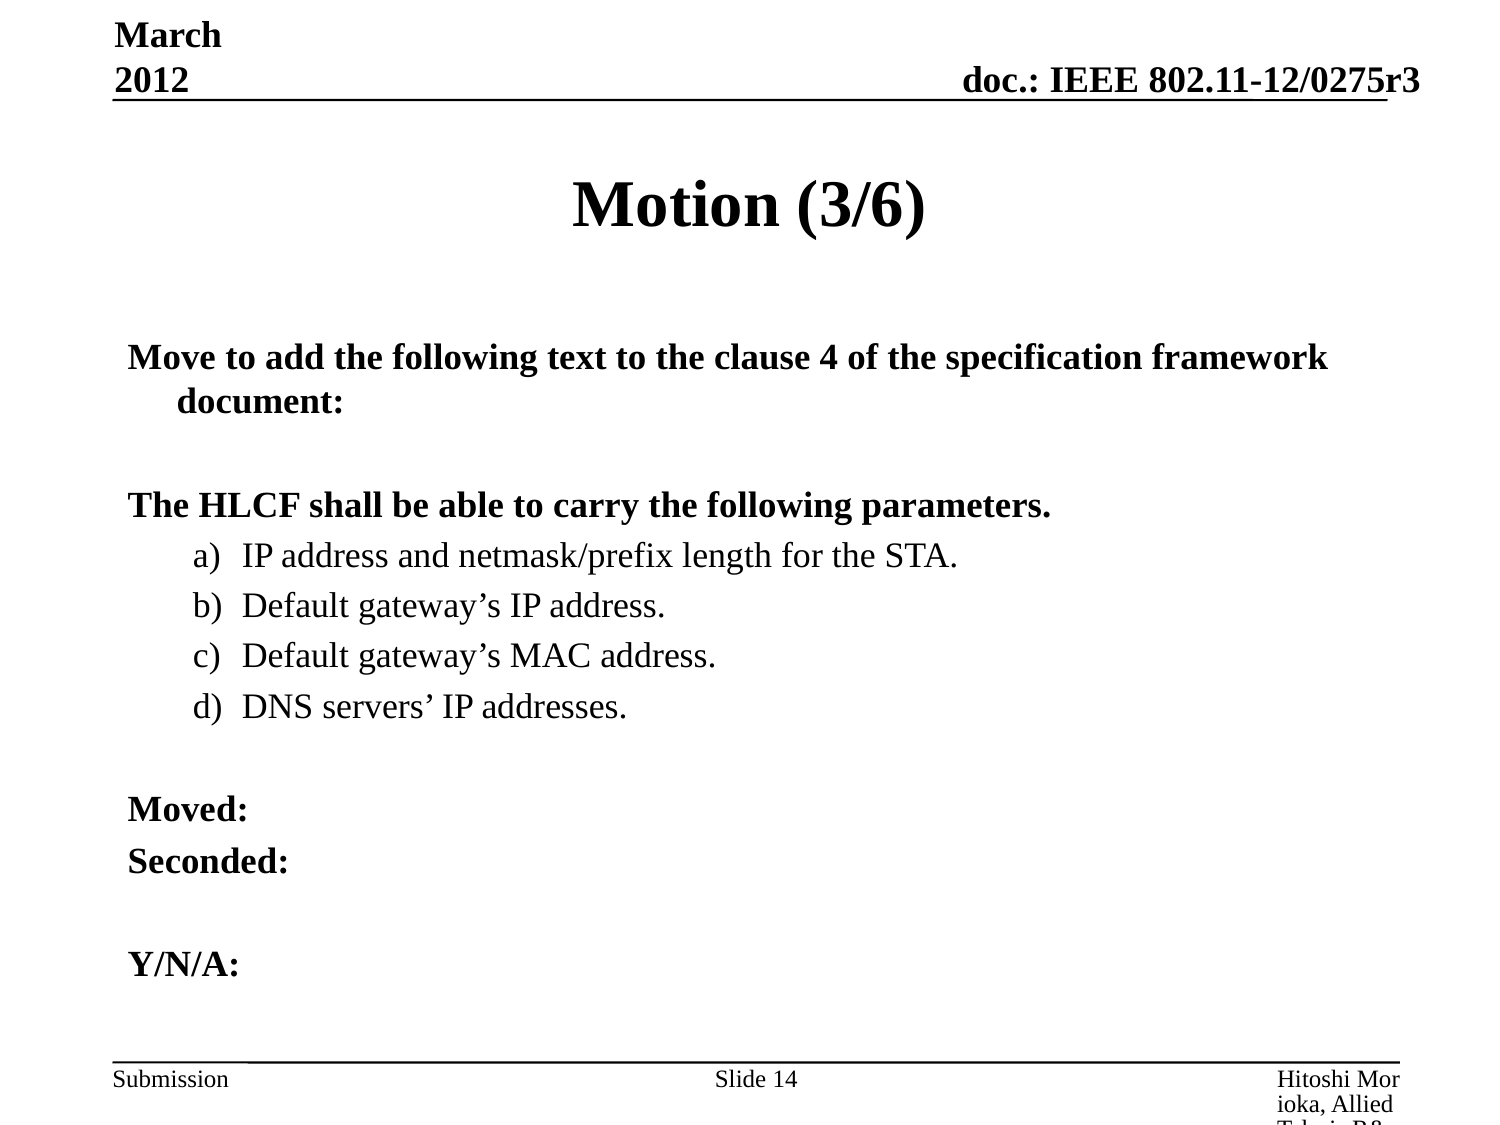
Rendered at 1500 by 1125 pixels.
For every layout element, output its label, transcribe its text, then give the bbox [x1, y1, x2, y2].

footer Hitoshi Morioka, Allied Telesis R&D Center [1276, 1061, 1402, 1093]
title Motion (3/6) [112, 112, 1388, 288]
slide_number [114, 54, 272, 101]
slide_number Slide 14 [712, 1061, 800, 1093]
list Move to add the following text to the clause 4 of the specification framework document: The HLCF shall be able to carry the following parameters. IP address and netmask/prefix length for the STA. Default gateway’s IP address. Default gateway’s MAC address. DNS servers’ IP addresses. Moved: Seconded: Y/N/A: [112, 324, 1388, 1001]
